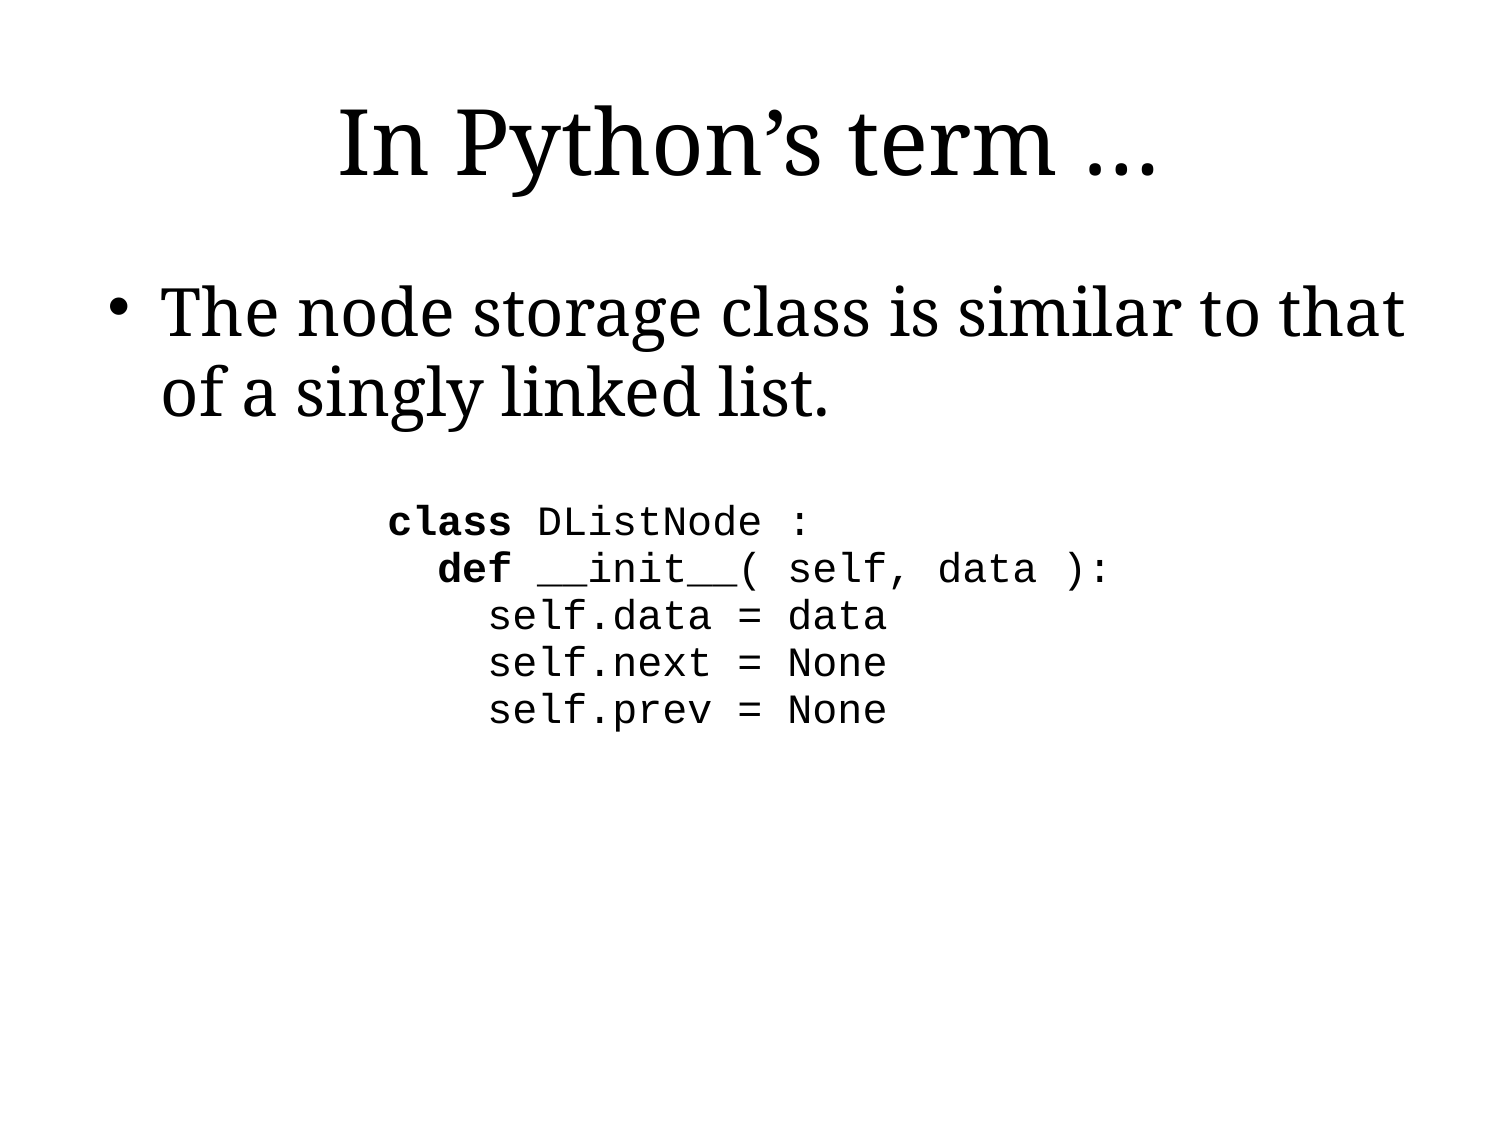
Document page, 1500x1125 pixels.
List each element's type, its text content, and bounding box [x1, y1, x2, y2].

text_box class DListNode : def __init__( self, data ): self.data = data self.next = None self.prev = None [387, 495, 1113, 732]
title In Python’s term … [75, 45, 1425, 233]
list The node storage class is similar to that of a singly linked list. [75, 262, 1425, 1005]
